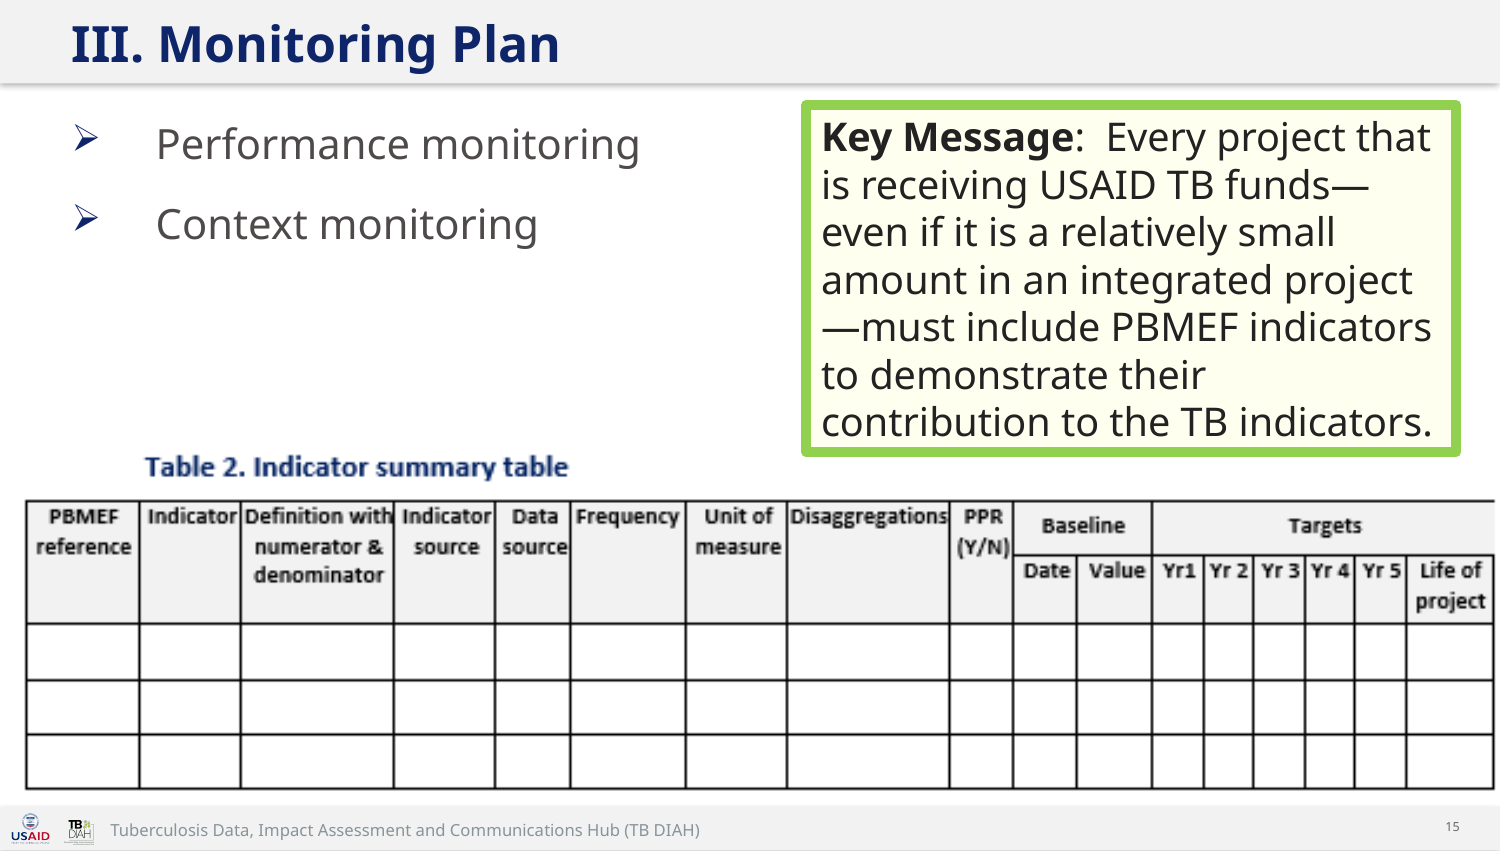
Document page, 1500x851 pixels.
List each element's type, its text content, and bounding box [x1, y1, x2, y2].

text_box Key Message: Every project that is receiving USAID TB funds—even if it is a relatively small amount in an integrated project—must include PBMEF indicators to demonstrate their contribution to the TB indicators. [806, 104, 1457, 435]
title III. Monitoring Plan [56, 3, 1332, 80]
picture [64, 820, 94, 845]
slide_number 15 [1370, 811, 1475, 843]
picture [3, 805, 58, 851]
list Performance monitoring Context monitoring [56, 105, 806, 435]
picture [0, 436, 1500, 800]
